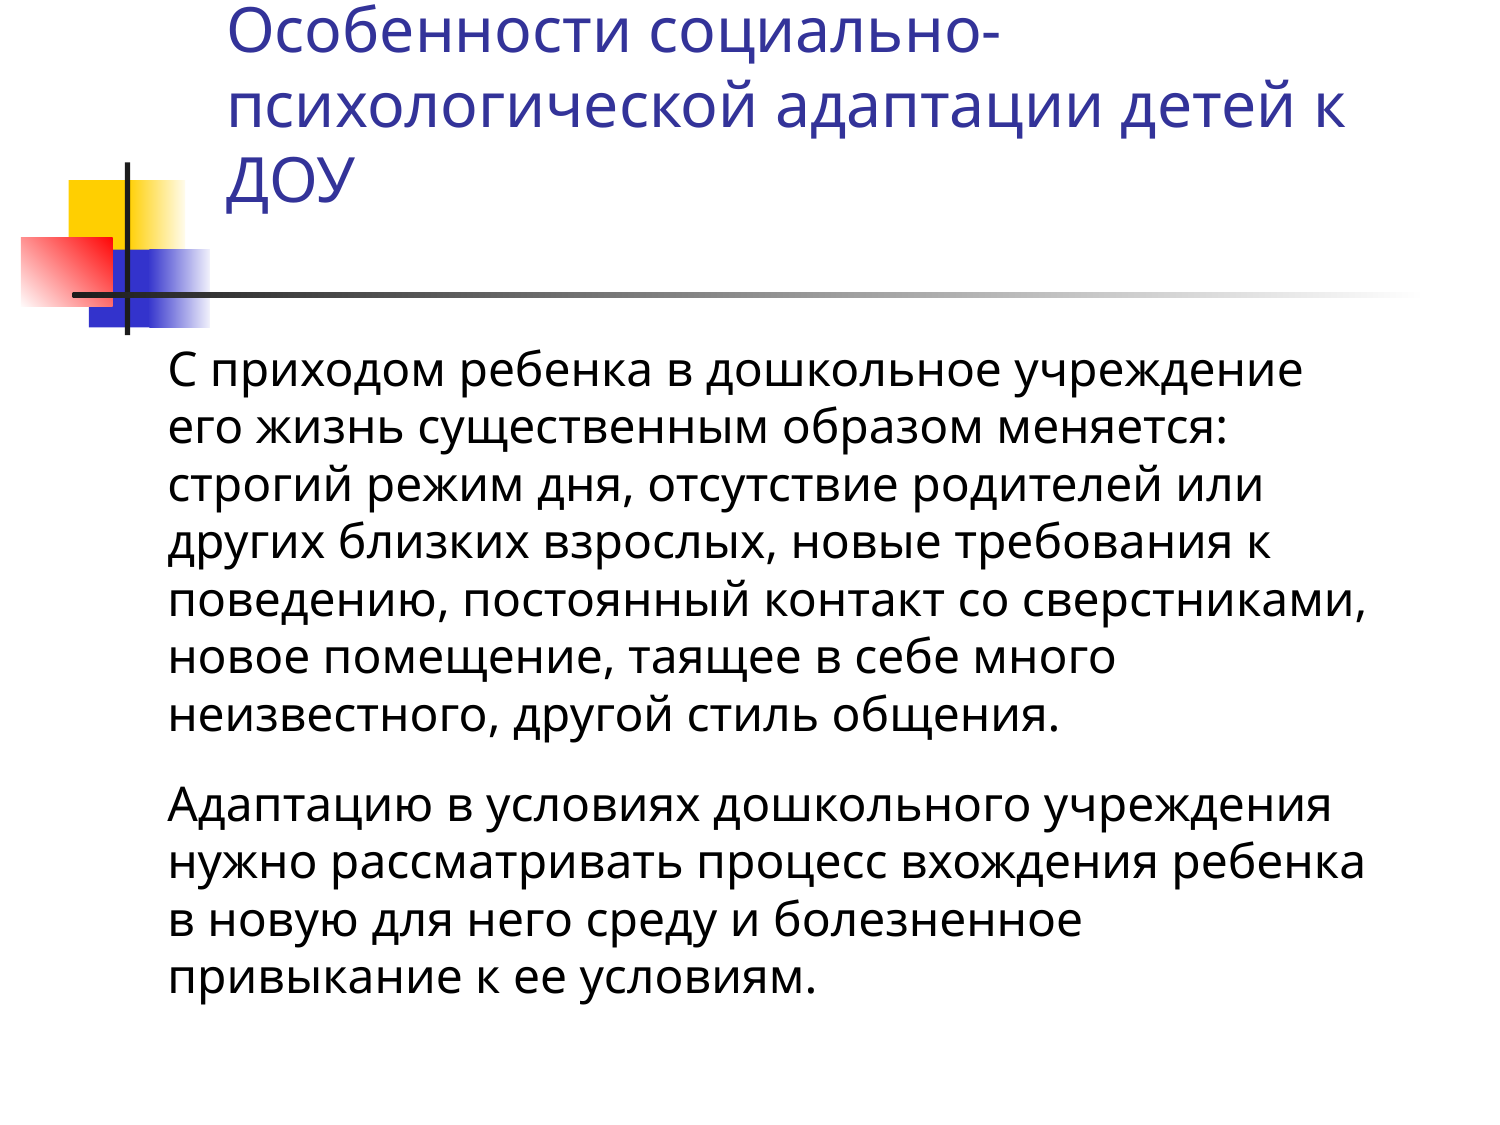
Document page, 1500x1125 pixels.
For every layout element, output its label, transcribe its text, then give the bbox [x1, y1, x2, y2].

title Особенности социально-психологической адаптации детей к ДОУ [210, 34, 1468, 223]
list С приходом ребенка в дошкольное учреждение его жизнь существенным образом меняется: строгий режим дня, отсутствие родителей или других близких взрослых, новые требования к поведению, постоянный контакт со сверстниками, новое помещение, таящее в себе много неизвестного, другой стиль общения. Адаптацию в условиях дошкольного учреждения нужно рассматривать процесс вхождения ребенка в новую для него среду и болезненное привыкание к ее условиям. [152, 330, 1407, 1007]
